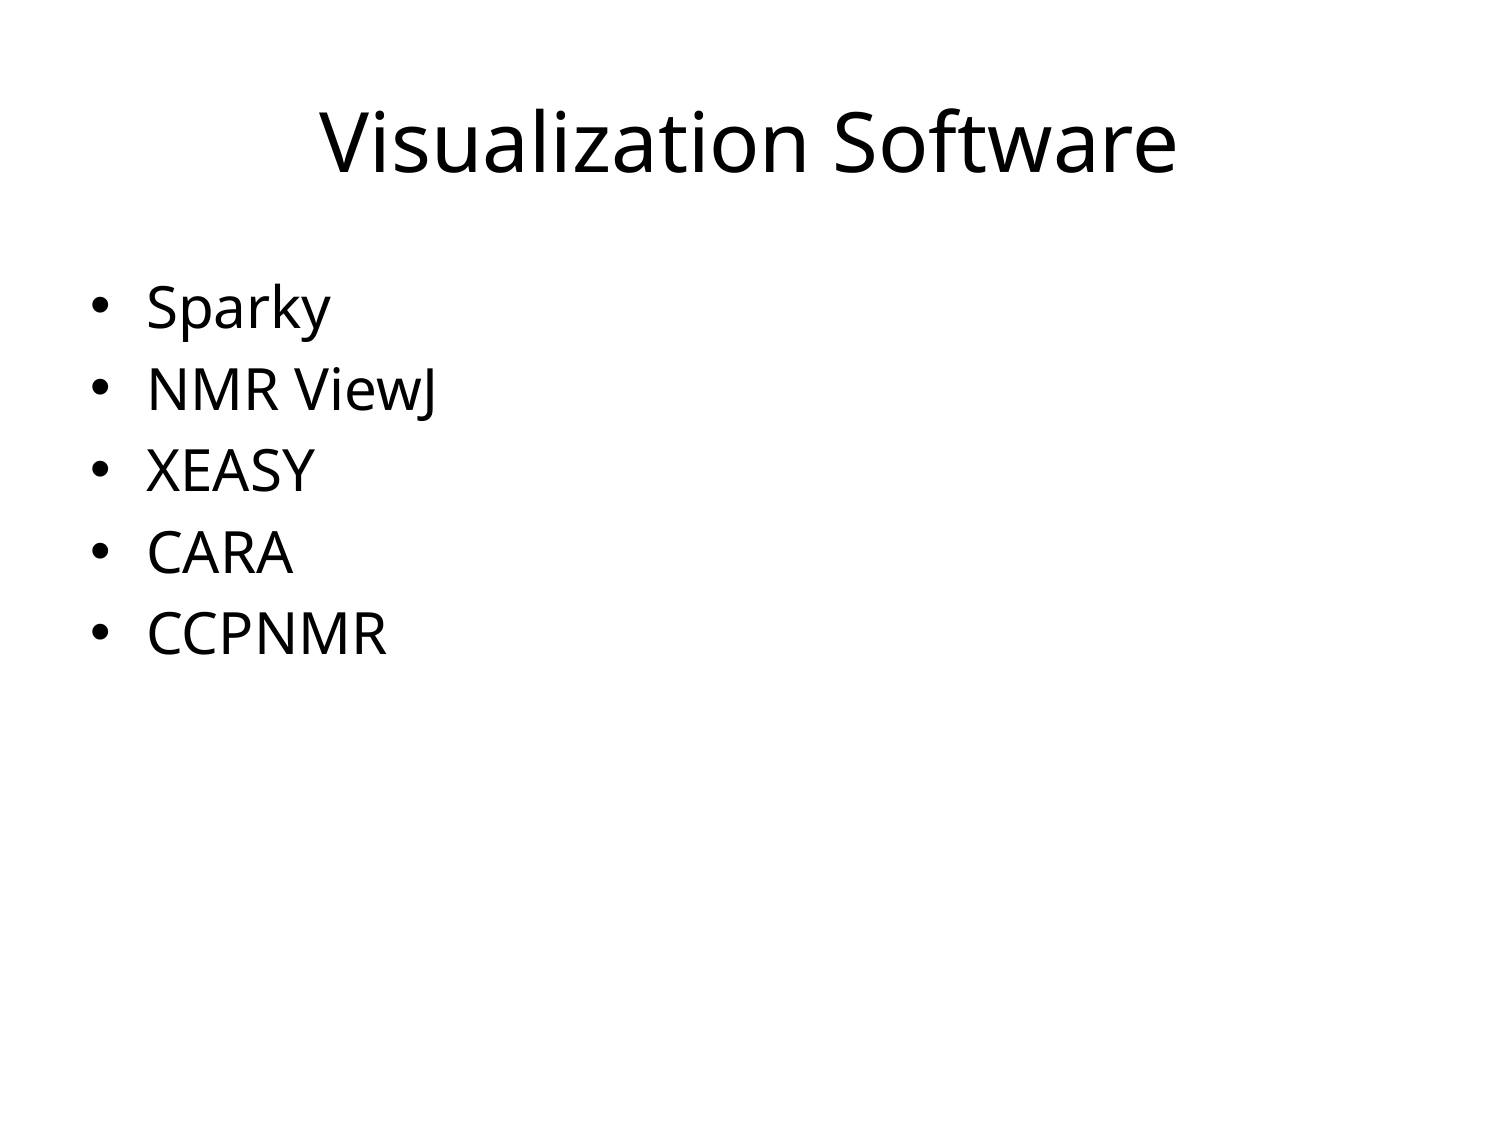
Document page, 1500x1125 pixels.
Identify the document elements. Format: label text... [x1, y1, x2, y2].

title Visualization Software [75, 45, 1425, 233]
list Sparky NMR ViewJ XEASY CARA CCPNMR [75, 262, 1425, 1005]
